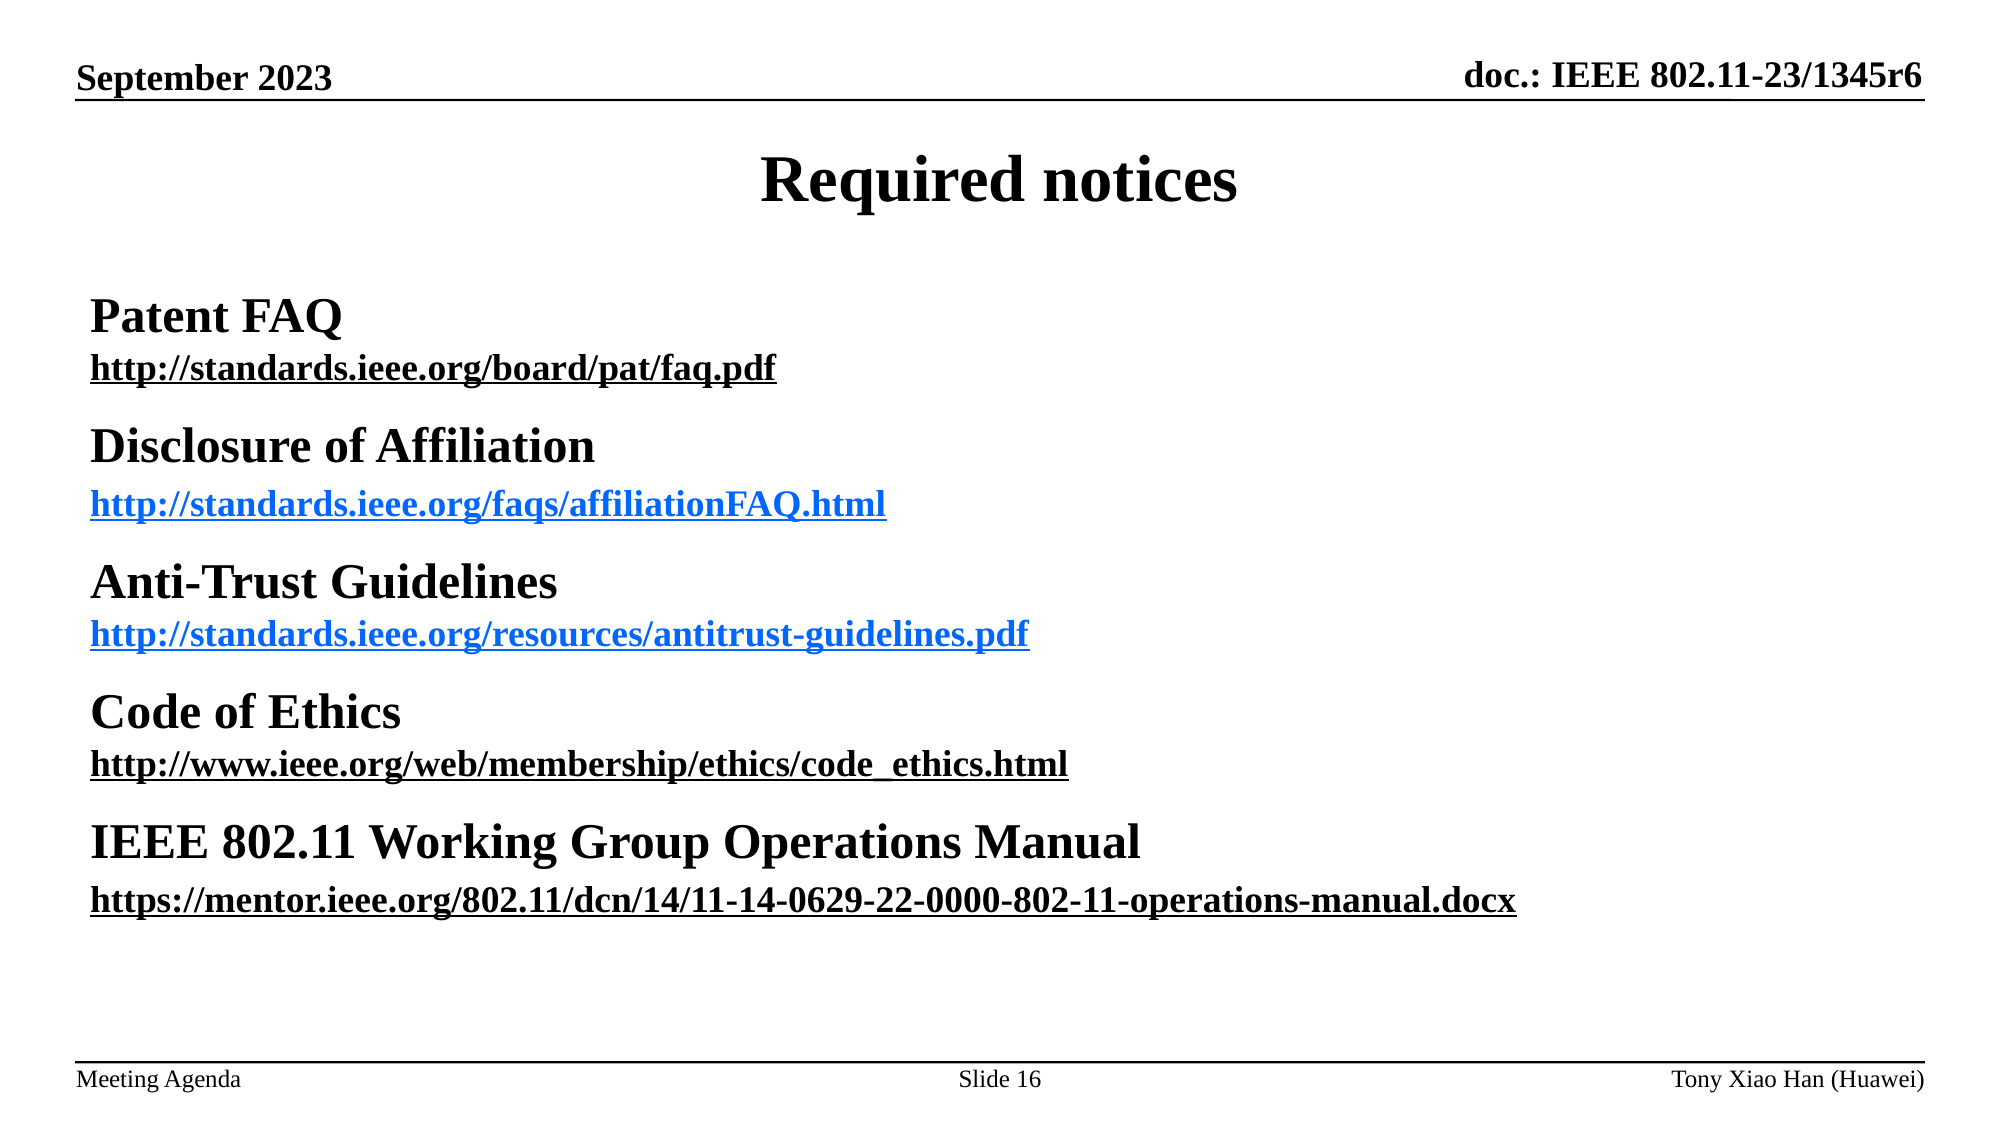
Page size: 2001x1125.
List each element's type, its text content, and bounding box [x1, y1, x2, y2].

text_box Patent FAQ http://standards.ieee.org/board/pat/faq.pdf Disclosure of Affiliation http://standards.ieee.org/faqs/affiliationFAQ.html Anti-Trust Guidelines http://standards.ieee.org/resources/antitrust-guidelines.pdf Code of Ethics http://www.ieee.org/web/membership/ethics/code_ethics.html IEEE 802.11 Working Group Operations Manual https://mentor.ieee.org/802.11/dcn/14/11-14-0629-22-0000-802-11-operations-manual.docx [75, 275, 1925, 1050]
text_box Required notices [362, 87, 1638, 263]
